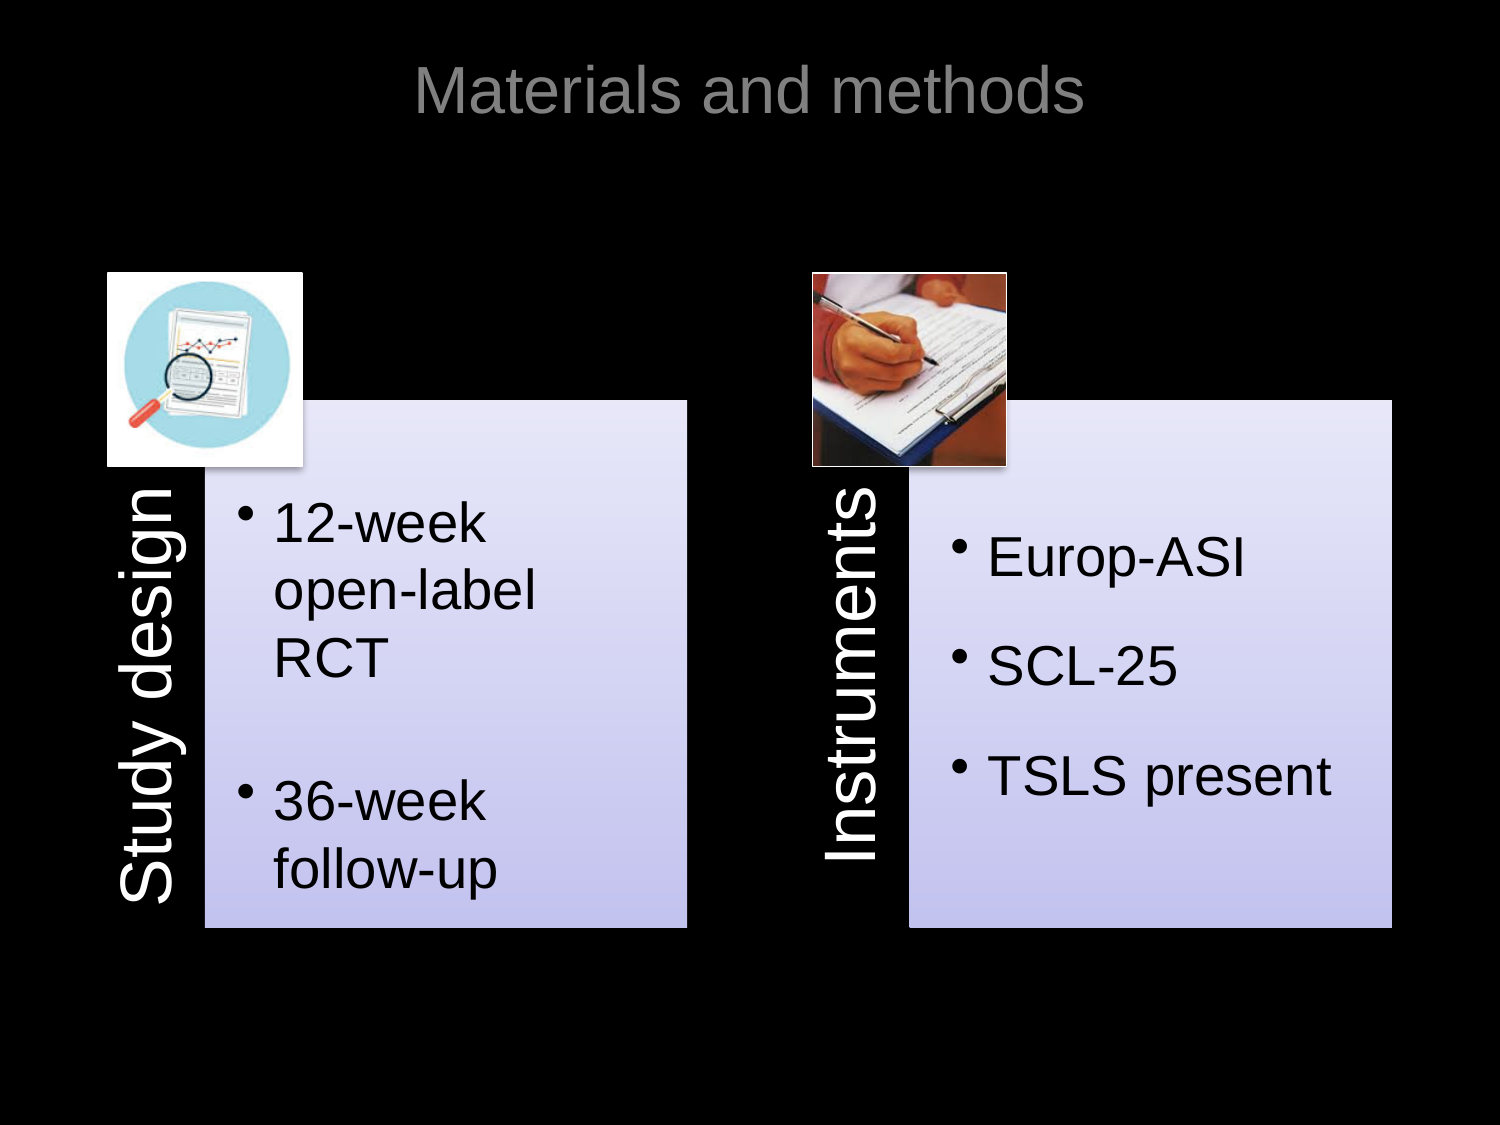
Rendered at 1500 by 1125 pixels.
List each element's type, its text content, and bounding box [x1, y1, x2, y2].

title Materials and methods [74, 0, 1426, 173]
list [99, 262, 1401, 938]
